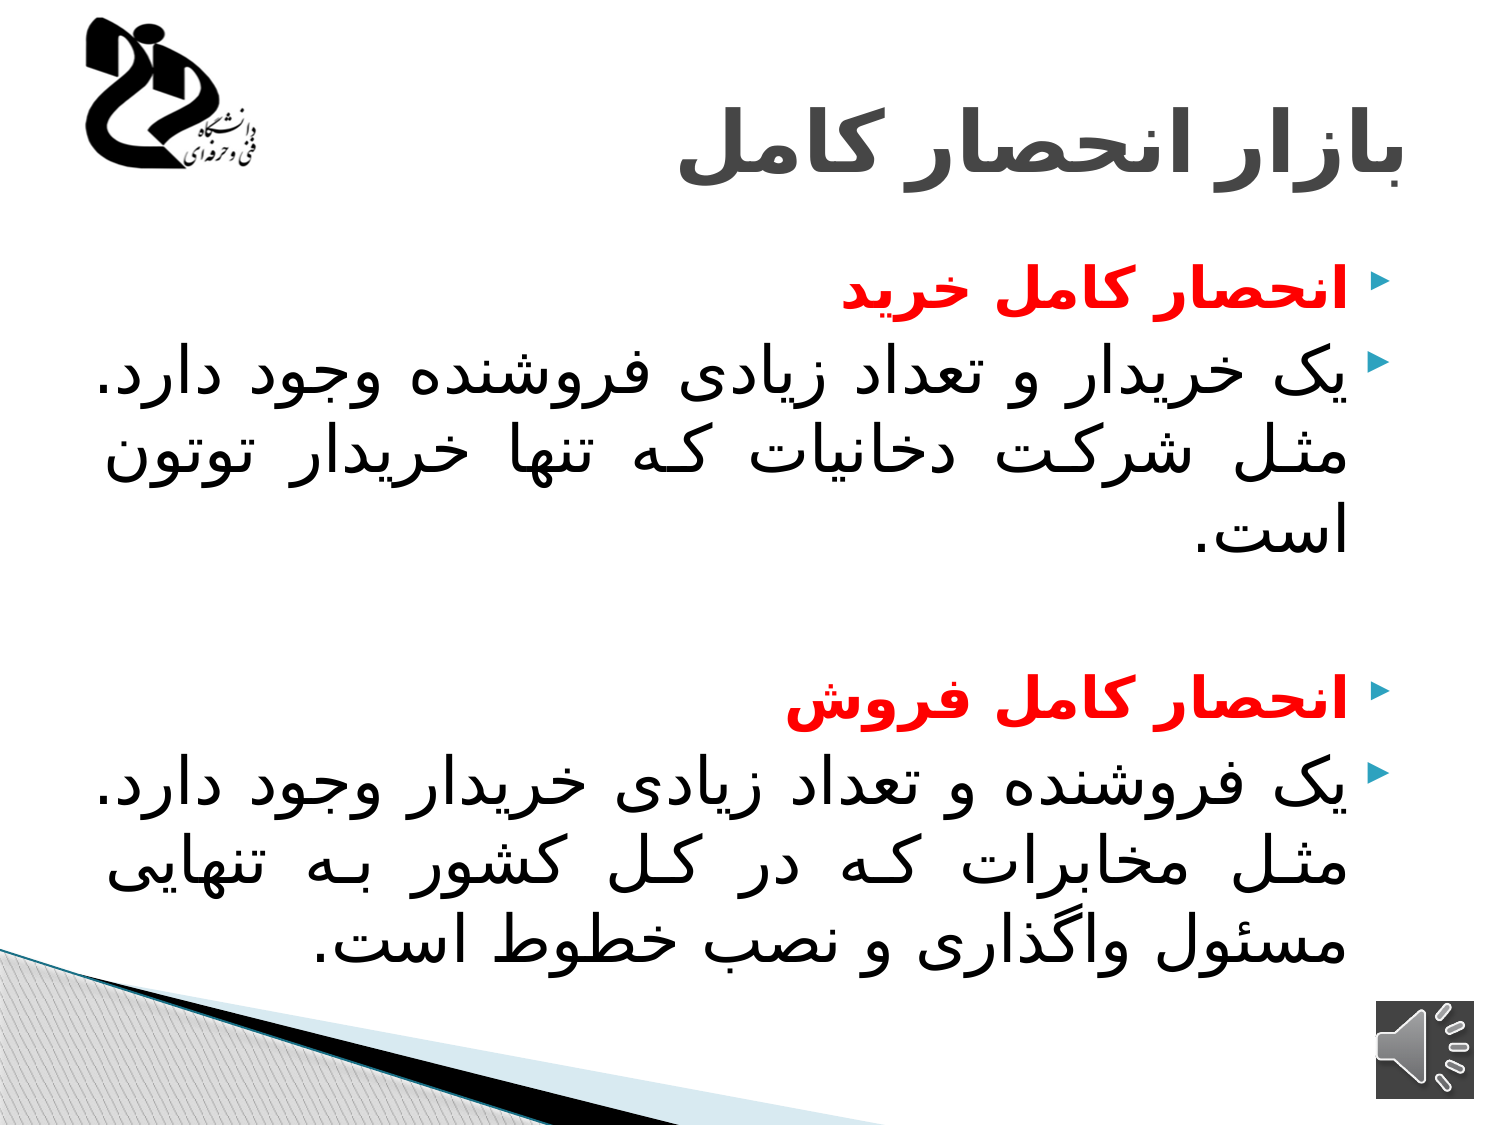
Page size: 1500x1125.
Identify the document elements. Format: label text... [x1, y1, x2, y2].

list انحصار کامل خرید یک خریدار و تعداد زیادی فروشنده وجود دارد. مثل شرکت دخانیات که تنها خریدار توتون است. انحصار کامل فروش یک فروشنده و تعداد زیادی خریدار وجود دارد. مثل مخابرات که در کل کشور به تنهایی مسئول واگذاری و نصب خطوط است. [75, 243, 1425, 986]
picture [12, 11, 300, 217]
title بازار انحصار کامل [75, 45, 1425, 233]
picture [1374, 999, 1476, 1101]
